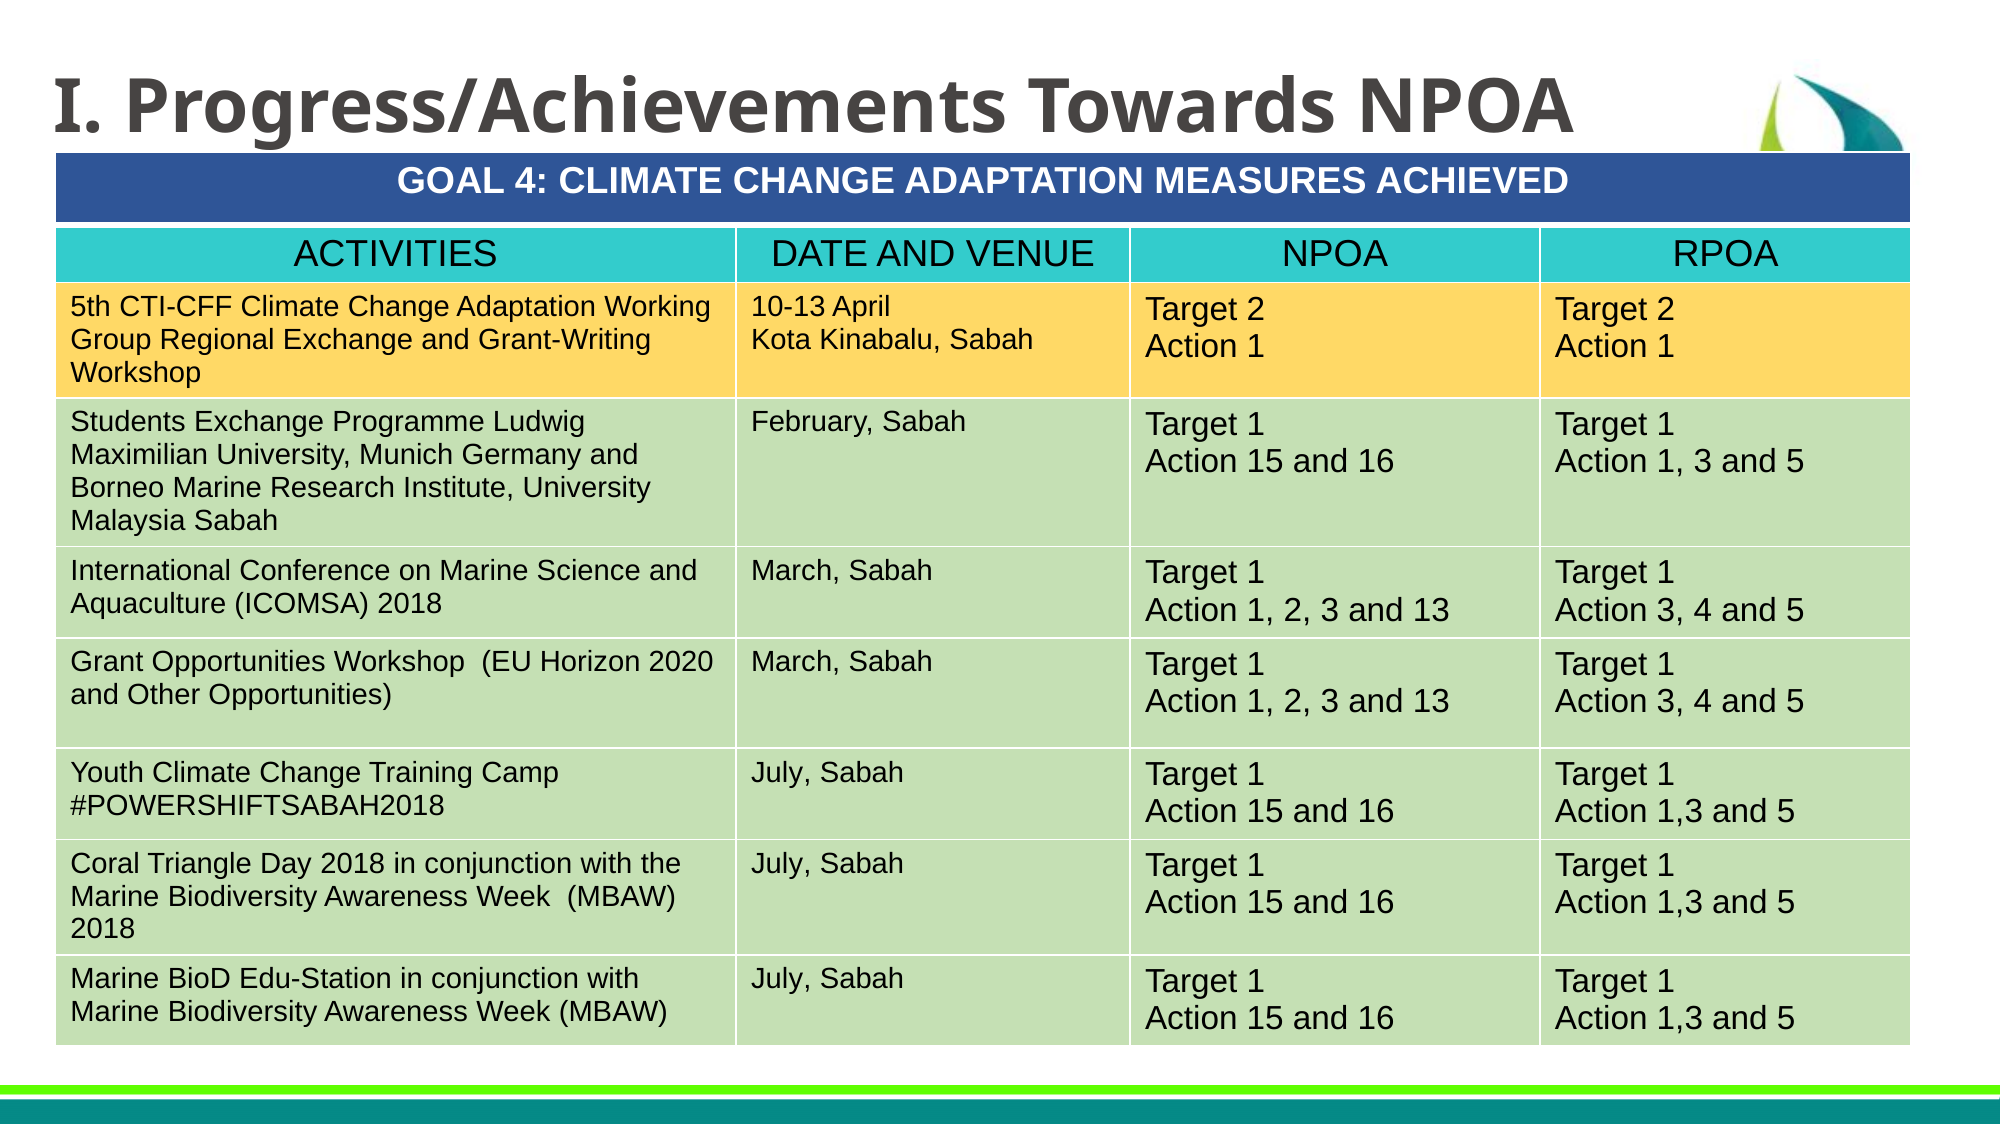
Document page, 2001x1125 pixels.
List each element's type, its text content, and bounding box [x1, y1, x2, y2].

picture [0, 1081, 2000, 1124]
table_cell Target 1 Action 1,3 and 5 [1541, 749, 1910, 839]
table_cell Target 1 Action 15 and 16 [1131, 956, 1539, 1045]
table_cell Grant Opportunities Workshop (EU Horizon 2020 and Other Opportunities) [56, 639, 735, 747]
picture [1764, 59, 1929, 254]
table_cell Target 1 Action 1, 2, 3 and 13 [1131, 639, 1539, 747]
table_cell Target 1 Action 3, 4 and 5 [1541, 547, 1910, 637]
table_cell ACTIVITIES [56, 228, 735, 282]
table_cell Coral Triangle Day 2018 in conjunction with the Marine Biodiversity Awareness Week (MBAW) 2018 [56, 840, 735, 954]
table_cell February, Sabah [737, 399, 1129, 546]
table_cell Target 1 Action 1,3 and 5 [1541, 840, 1910, 954]
table_cell 5th CTI-CFF Climate Change Adaptation Working Group Regional Exchange and Grant-Writing Workshop [56, 283, 735, 397]
table_cell Youth Climate Change Training Camp #POWERSHIFTSABAH2018 [56, 749, 735, 839]
table_cell Target 1 Action 1, 2, 3 and 13 [1131, 547, 1539, 637]
table_cell March, Sabah [737, 547, 1129, 637]
table_cell DATE AND VENUE [737, 228, 1129, 282]
table_cell Target 2 Action 1 [1541, 283, 1910, 397]
title I. Progress/Achievements Towards NPOA [38, 0, 1764, 218]
table_cell July, Sabah [737, 749, 1129, 839]
table_cell Target 1 Action 3, 4 and 5 [1541, 639, 1910, 747]
table_cell Target 1 Action 1,3 and 5 [1541, 956, 1910, 1045]
table_cell NPOA [1131, 228, 1539, 282]
table_cell July, Sabah [737, 956, 1129, 1045]
table_header GOAL 4: CLIMATE CHANGE ADAPTATION MEASURES ACHIEVED [56, 153, 1910, 222]
table_cell Marine BioD Edu-Station in conjunction with Marine Biodiversity Awareness Week (MBAW) [56, 956, 735, 1045]
table_cell Target 2 Action 1 [1131, 283, 1539, 397]
table_cell Target 1 Action 15 and 16 [1131, 399, 1539, 546]
table_cell Target 1 Action 15 and 16 [1131, 749, 1539, 839]
table_cell Target 1 Action 15 and 16 [1131, 840, 1539, 954]
table_cell Students Exchange Programme Ludwig Maximilian University, Munich Germany and Borneo Marine Research Institute, University Malaysia Sabah [56, 399, 735, 546]
table_cell March, Sabah [737, 639, 1129, 747]
table_cell July, Sabah [737, 840, 1129, 954]
table_cell International Conference on Marine Science and Aquaculture (ICOMSA) 2018 [56, 547, 735, 637]
table_cell 10-13 April Kota Kinabalu, Sabah [737, 283, 1129, 397]
table_cell Target 1 Action 1, 3 and 5 [1541, 399, 1910, 546]
table_cell RPOA [1541, 228, 1910, 282]
